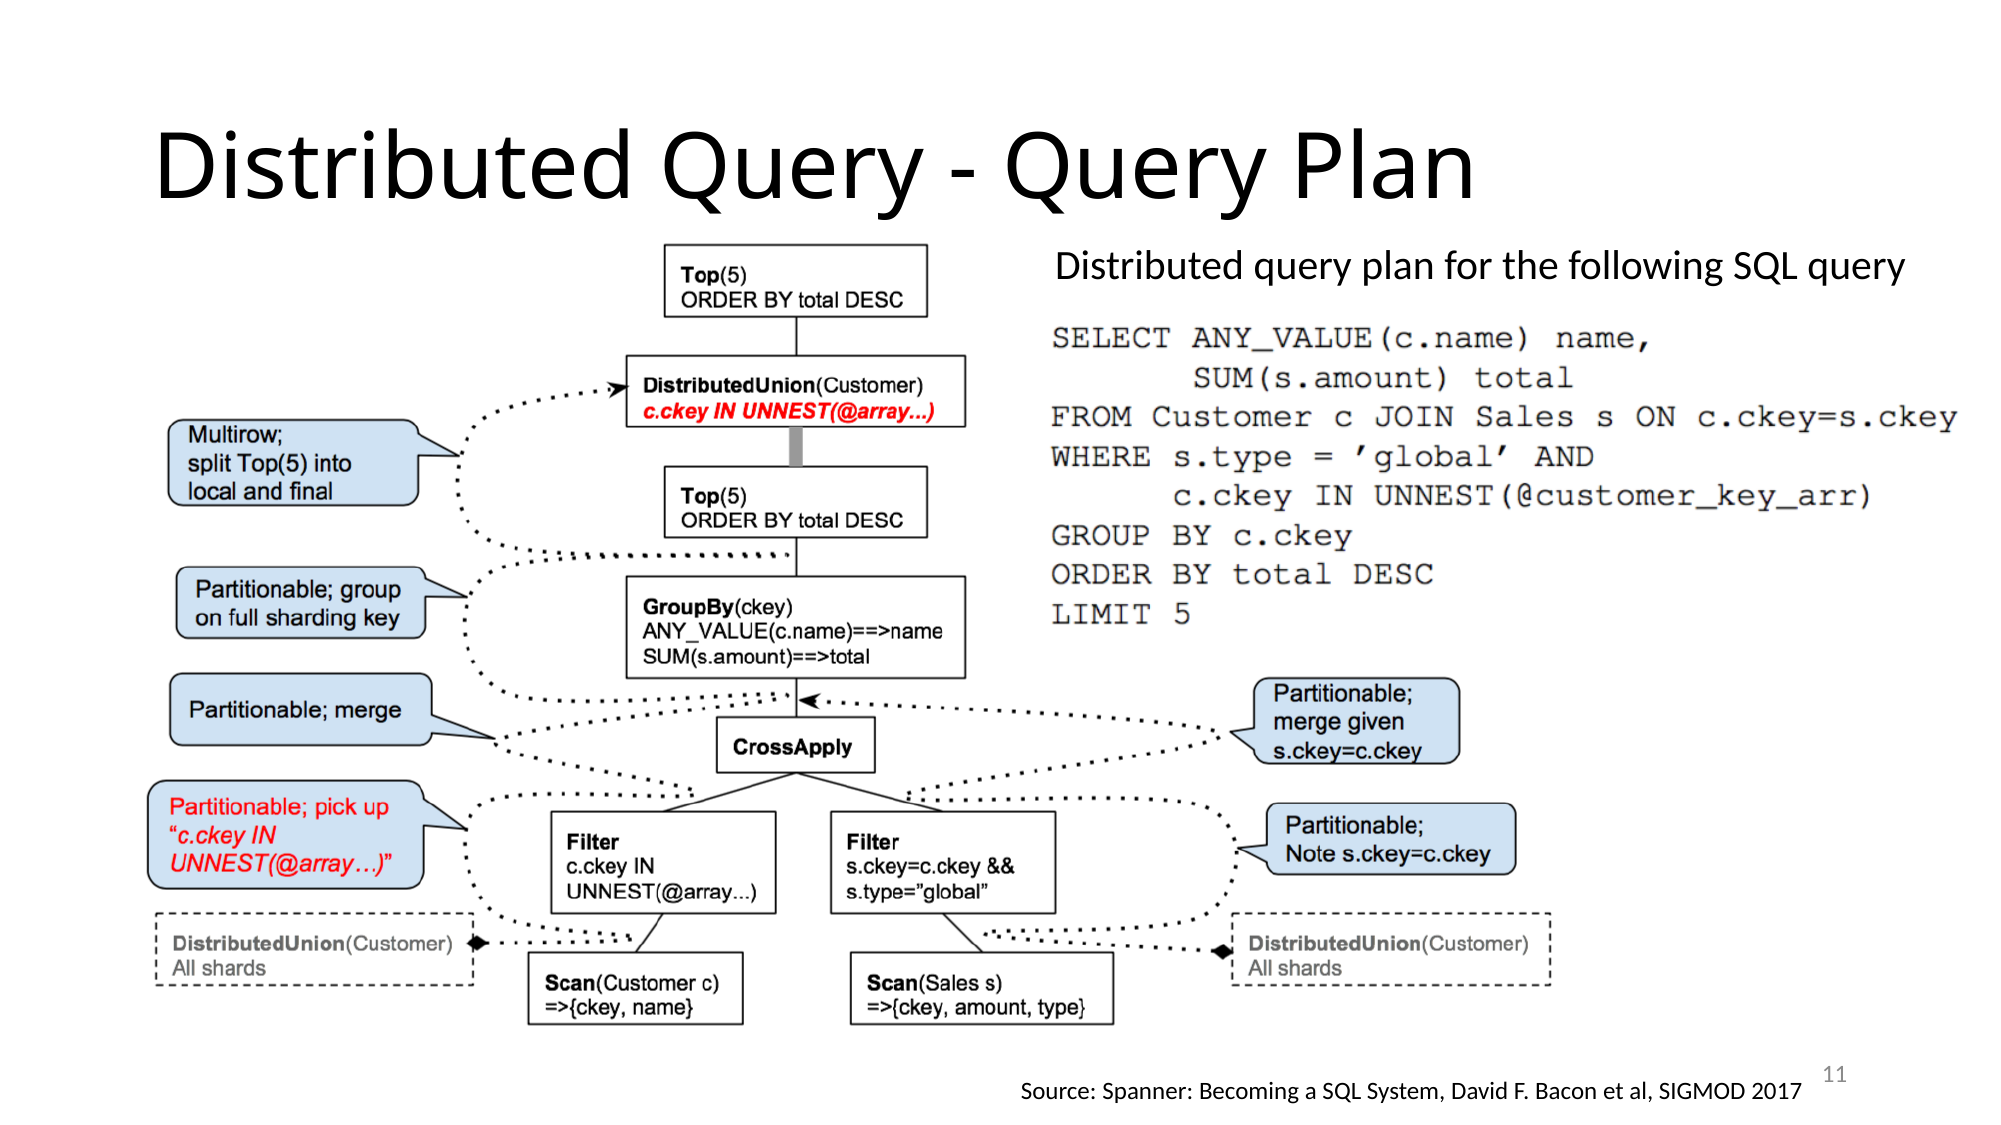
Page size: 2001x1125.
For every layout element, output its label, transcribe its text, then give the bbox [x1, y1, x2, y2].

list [137, 237, 1556, 1039]
picture [1045, 317, 1967, 637]
slide_number 11 [1412, 1042, 1863, 1103]
text_box Source: Spanner: Becoming a SQL System, David F. Bacon et al, SIGMOD 2017 [1006, 1067, 1819, 1113]
title Distributed Query - Query Plan [137, 59, 1863, 237]
text_box Distributed query plan for the following SQL query [1040, 230, 1922, 296]
